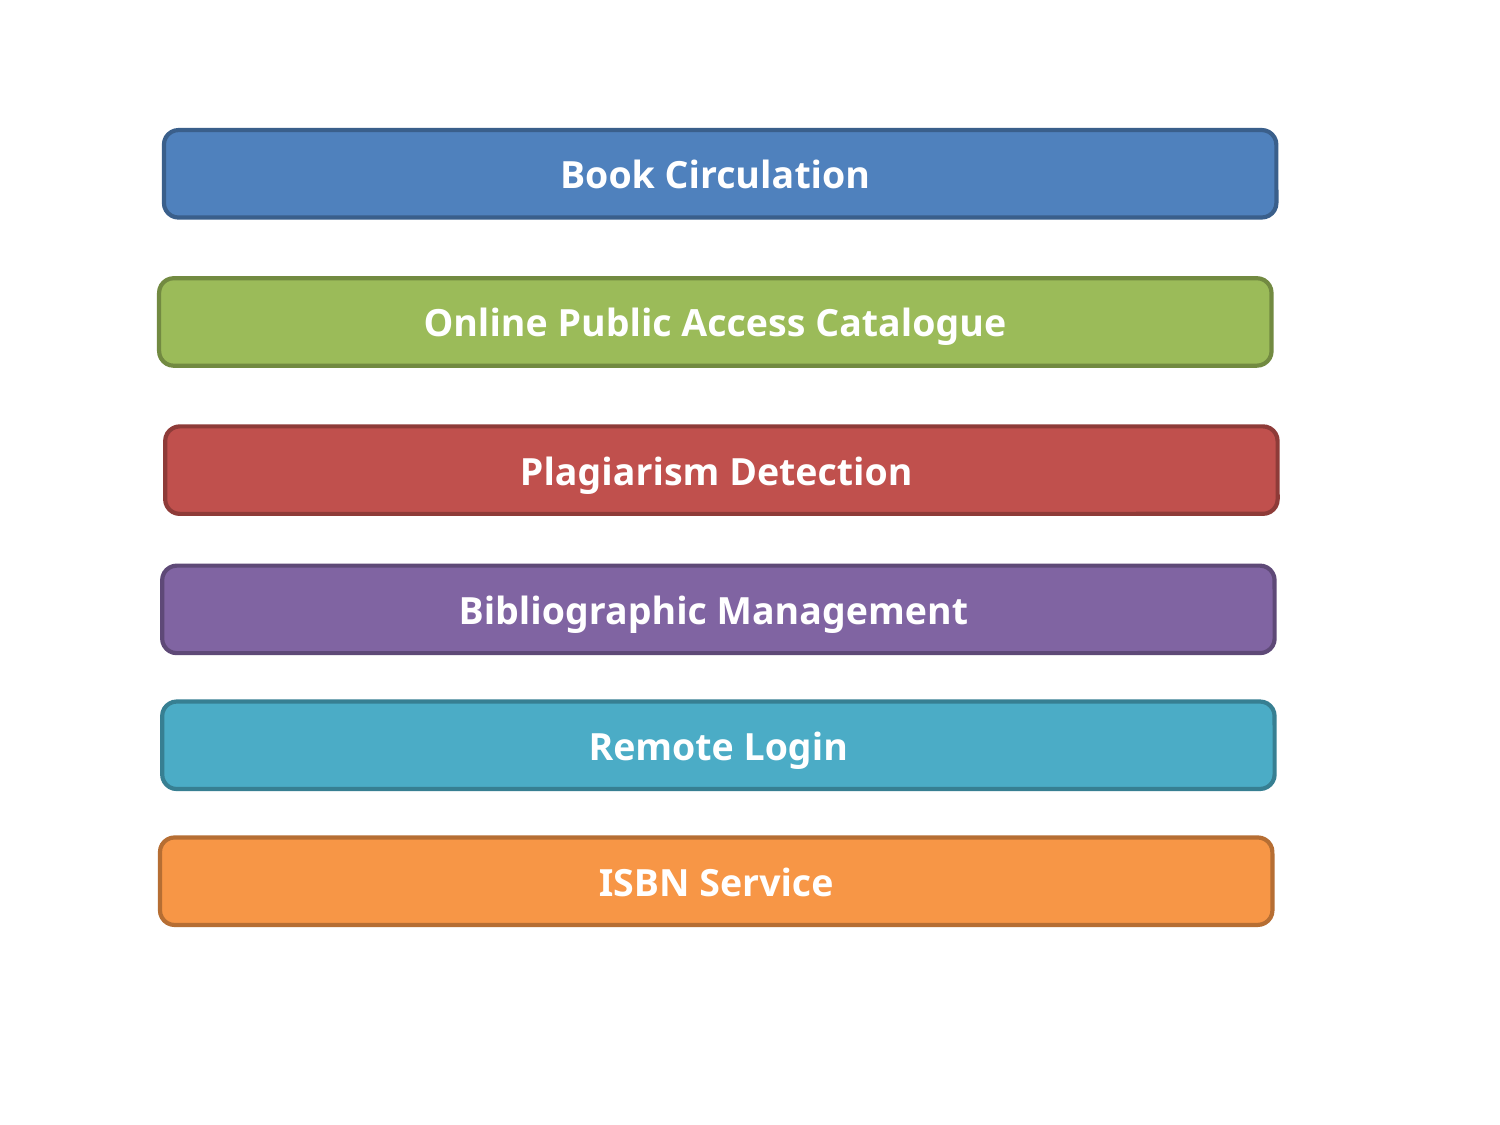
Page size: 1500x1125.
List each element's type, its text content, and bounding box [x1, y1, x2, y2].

text_box ISBN Service [157, 835, 1275, 928]
text_box Bibliographic Management [160, 563, 1277, 656]
text_box Plagiarism Detection [163, 424, 1280, 516]
text_box Book Circulation [161, 127, 1279, 220]
text_box Remote Login [160, 699, 1277, 792]
text_box Online Public Access Catalogue [156, 276, 1274, 368]
